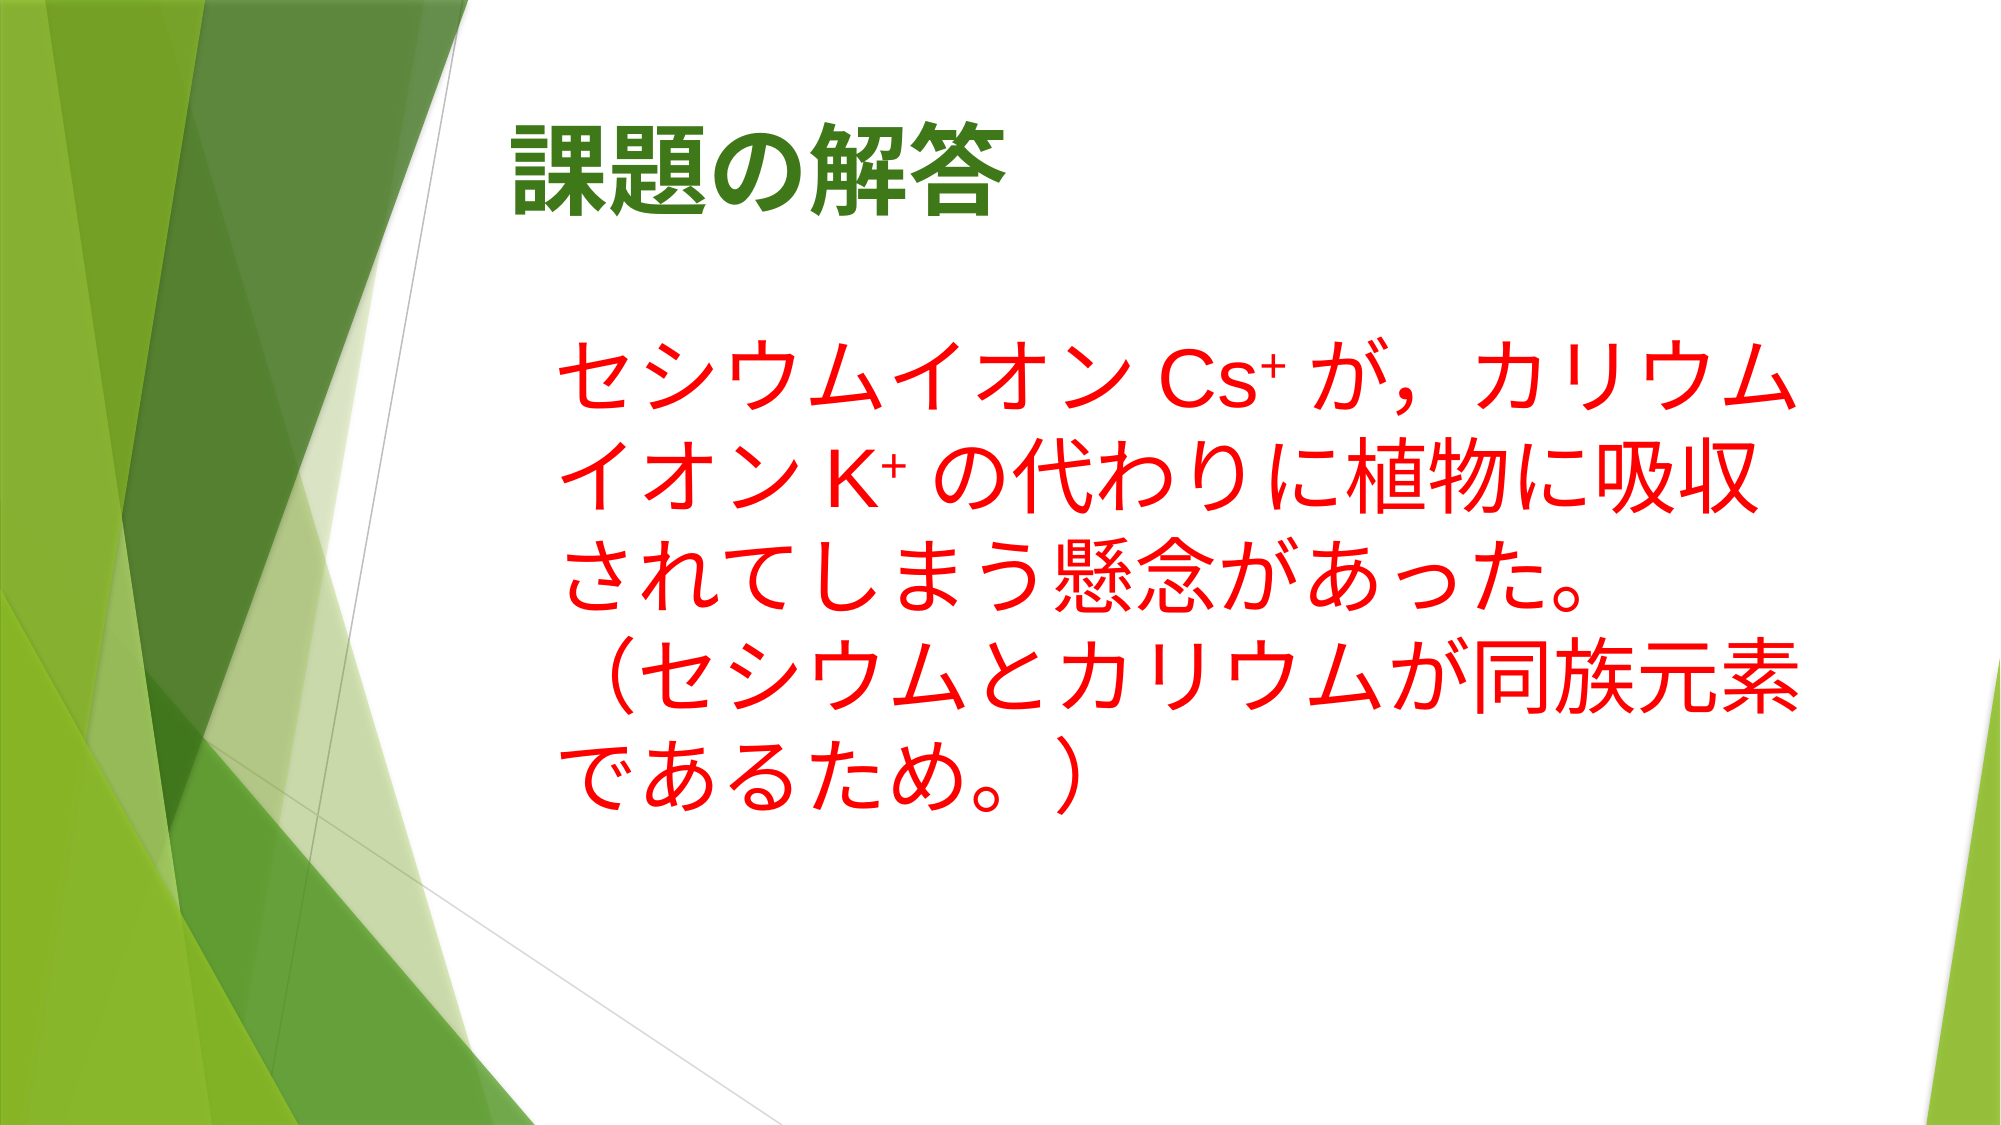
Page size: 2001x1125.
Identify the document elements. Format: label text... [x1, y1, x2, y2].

text_box セシウムイオンCs+が，カリウムイオンK+の代わりに植物に吸収されてしまう懸念があった。 （セシウムとカリウムが同族元素であるため。） [540, 316, 1847, 832]
title 課題の解答 [493, 99, 1905, 317]
